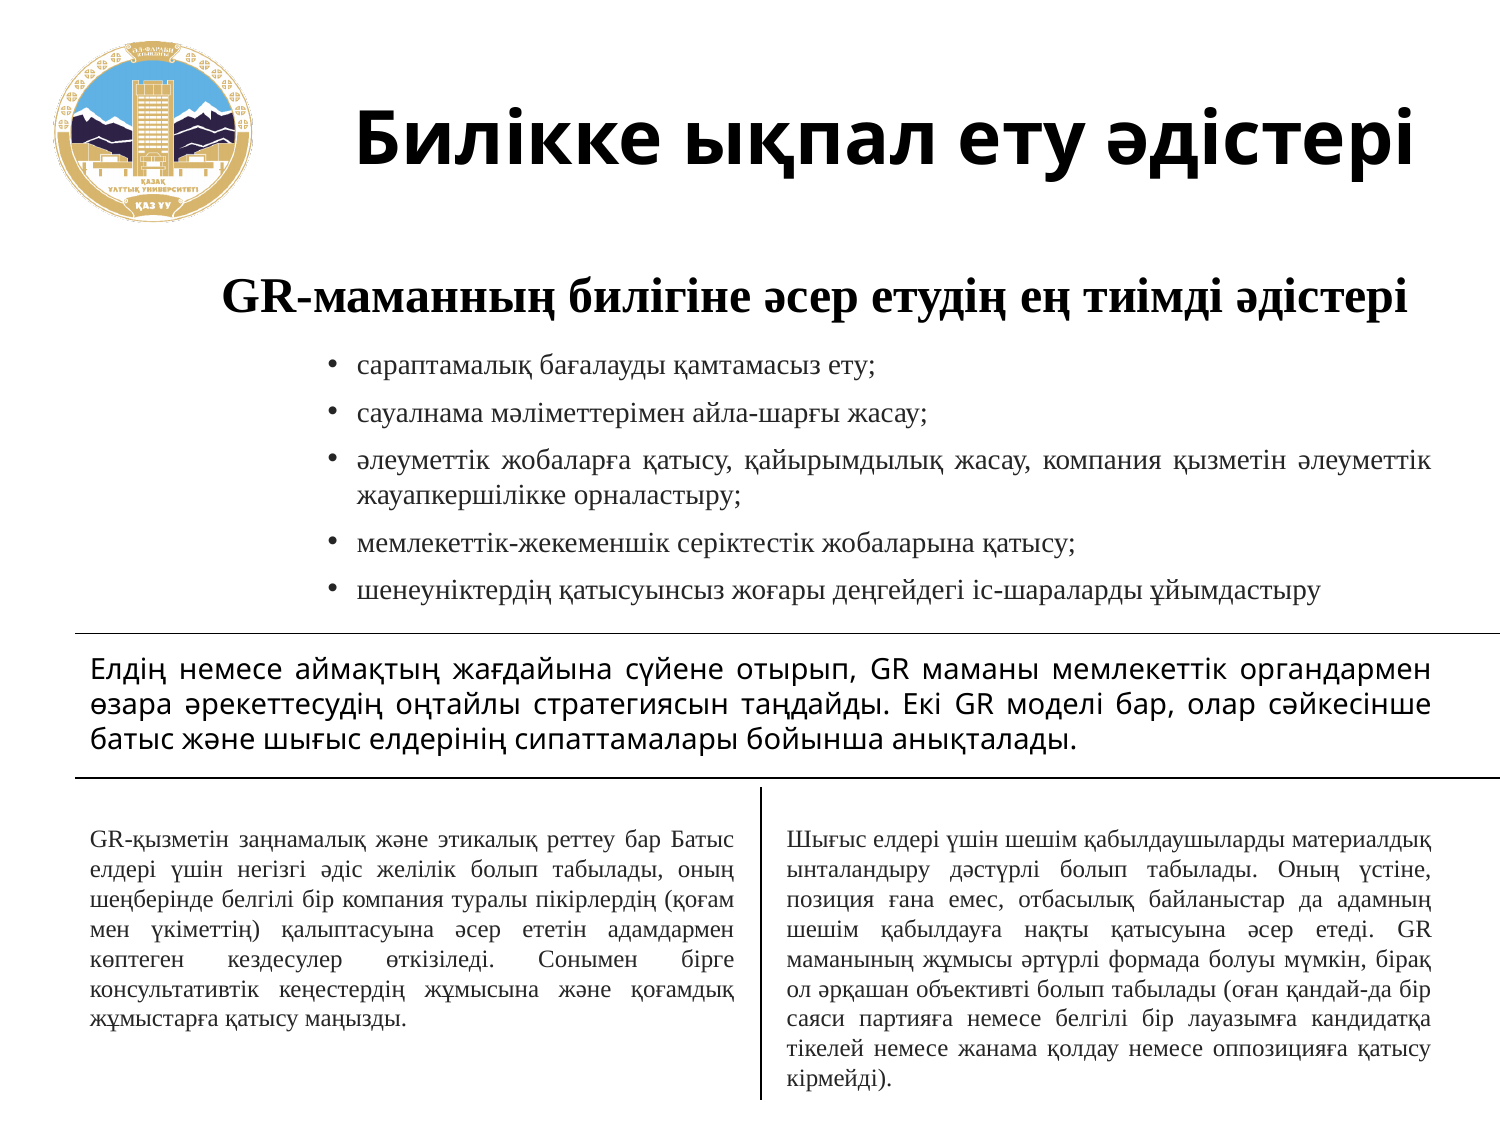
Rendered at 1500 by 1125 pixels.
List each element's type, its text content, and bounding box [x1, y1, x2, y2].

text_box Шығыс елдері үшін шешім қабылдаушыларды материалдық ынталандыру дәстүрлі болып табылады. Оның үстіне, позиция ғана емес, отбасылық байланыстар да адамның шешім қабылдауға нақты қатысуына әсер етеді. GR маманының жұмысы әртүрлі формада болуы мүмкін, бірақ ол әрқашан объективті болып табылады (оған қандай-да бір саяси партияға немесе белгілі бір лауазымға кандидатқа тікелей немесе жанама қолдау немесе оппозицияға қатысу кірмейді). [771, 814, 1447, 1100]
text_box Елдің немесе аймақтың жағдайына сүйене отырып, GR маманы мемлекеттік органдармен өзара әрекеттесудің оңтайлы стратегиясын таңдайды. Екі GR моделі бар, олар сәйкесінше батыс және шығыс елдерінің сипаттамалары бойынша анықталады. [75, 642, 1447, 763]
text_box GR-маманның билігіне әсер етудің ең тиімді әдістері [206, 255, 1491, 330]
title Билікке ықпал ету әдістері [324, 88, 1447, 192]
text_box сараптамалық бағалауды қамтамасыз ету; сауалнама мәліметтерімен айла-шарғы жасау; әлеуметтік жобаларға қатысу, қайырымдылық жасау, компания қызметін әлеуметтік жауапкершілікке орналастыру; мемлекеттік-жекеменшік серіктестік жобаларына қатысу; шенеуніктердің қатысуынсыз жоғары деңгейдегі іс-шараларды ұйымдастыру [312, 338, 1447, 613]
picture [52, 41, 253, 223]
text_box GR-қызметін заңнамалық және этикалық реттеу бар Батыс елдері үшін негізгі әдіс желілік болып табылады, оның шеңберінде белгілі бір компания туралы пікірлердің (қоғам мен үкіметтің) қалыптасуына әсер ететін адамдармен көптеген кездесулер өткізіледі. Сонымен бірге консультативтік кеңестердің жұмысына және қоғамдық жұмыстарға қатысу маңызды. [74, 814, 750, 1040]
